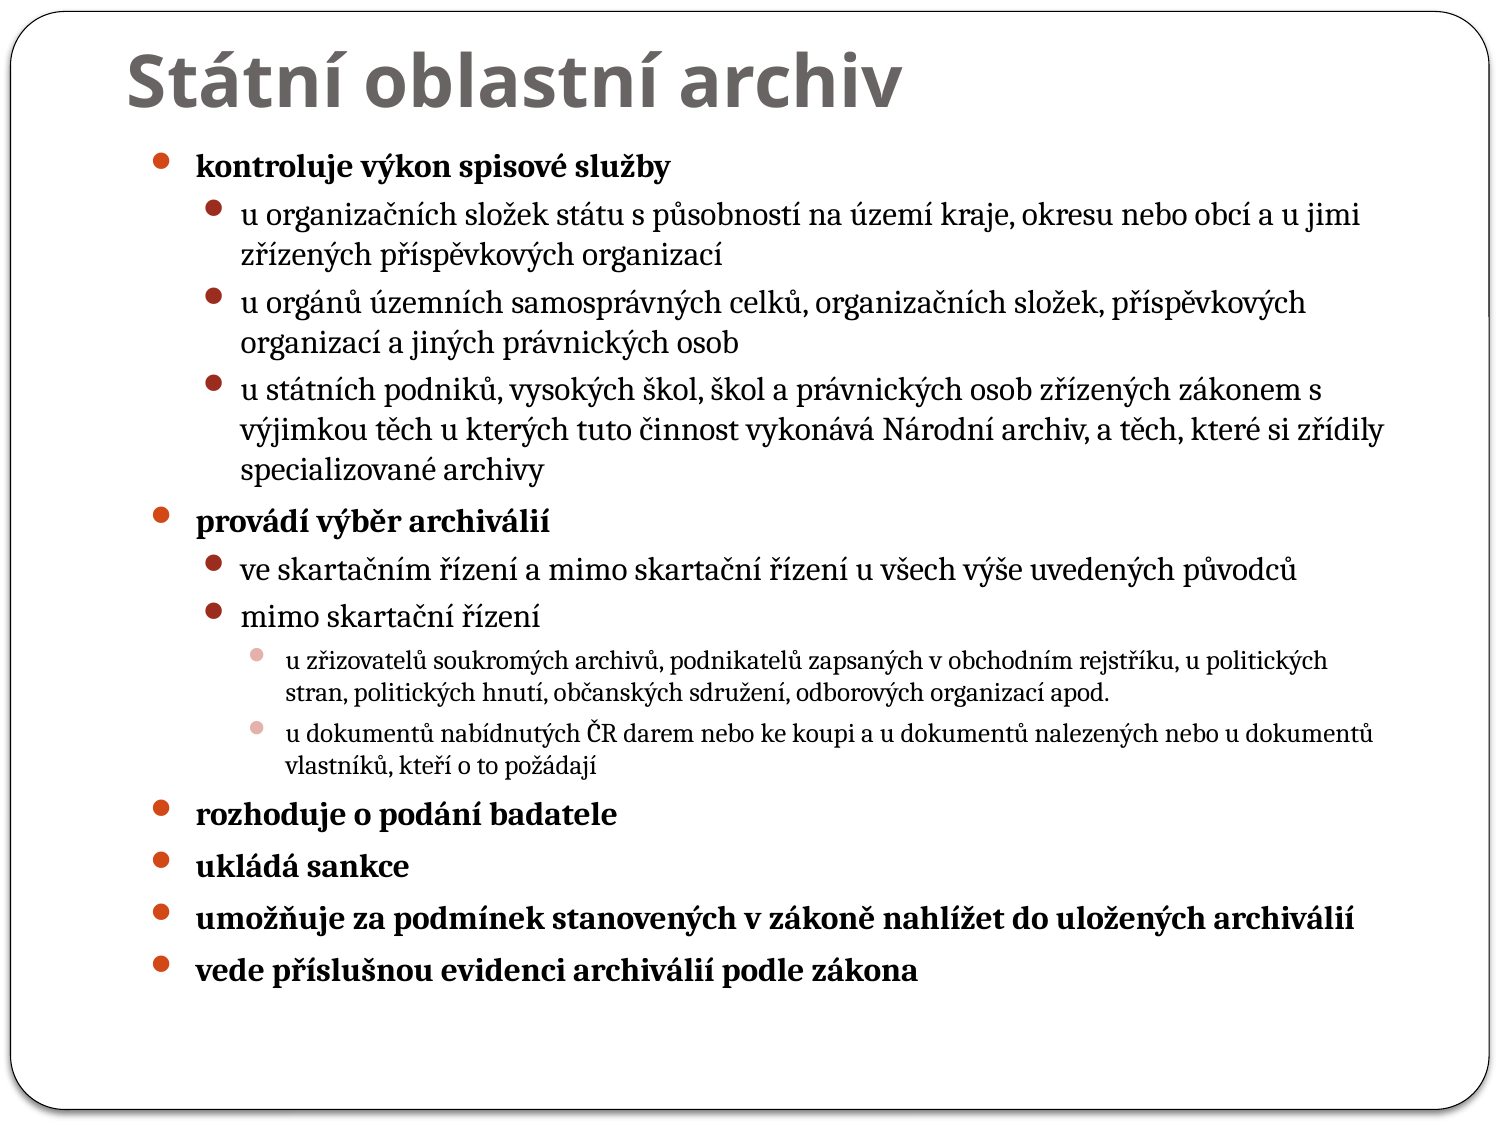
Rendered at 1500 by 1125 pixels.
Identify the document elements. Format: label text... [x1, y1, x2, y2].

list kontroluje výkon spisové služby u organizačních složek státu s působností na území kraje, okresu nebo obcí a u jimi zřízených příspěvkových organizací u orgánů územních samosprávných celků, organizačních složek, příspěvkových organizací a jiných právnických osob u státních podniků, vysokých škol, škol a právnických osob zřízených zákonem s výjimkou těch u kterých tuto činnost vykonává Národní archiv, a těch, které si zřídily specializované archivy provádí výběr archiválií ve skartačním řízení a mimo skartační řízení u všech výše uvedených původců mimo skartační řízení u zřizovatelů soukromých archivů, podnikatelů zapsaných v obchodním rejstříku, u politických stran, politických hnutí, občanských sdružení, odborových organizací apod. u dokumentů nabídnutých ČR darem nebo ke koupi a u dokumentů nalezených nebo u dokumentů vlastníků, kteří o to požádají rozhoduje o podání badatele ukládá sankce umožňuje za podmínek stanovených v zákoně nahlížet do uložených archiválií vede příslušnou evidenci archiválií podle zákona [135, 137, 1411, 1094]
title Státní oblastní archiv [112, 19, 1425, 138]
